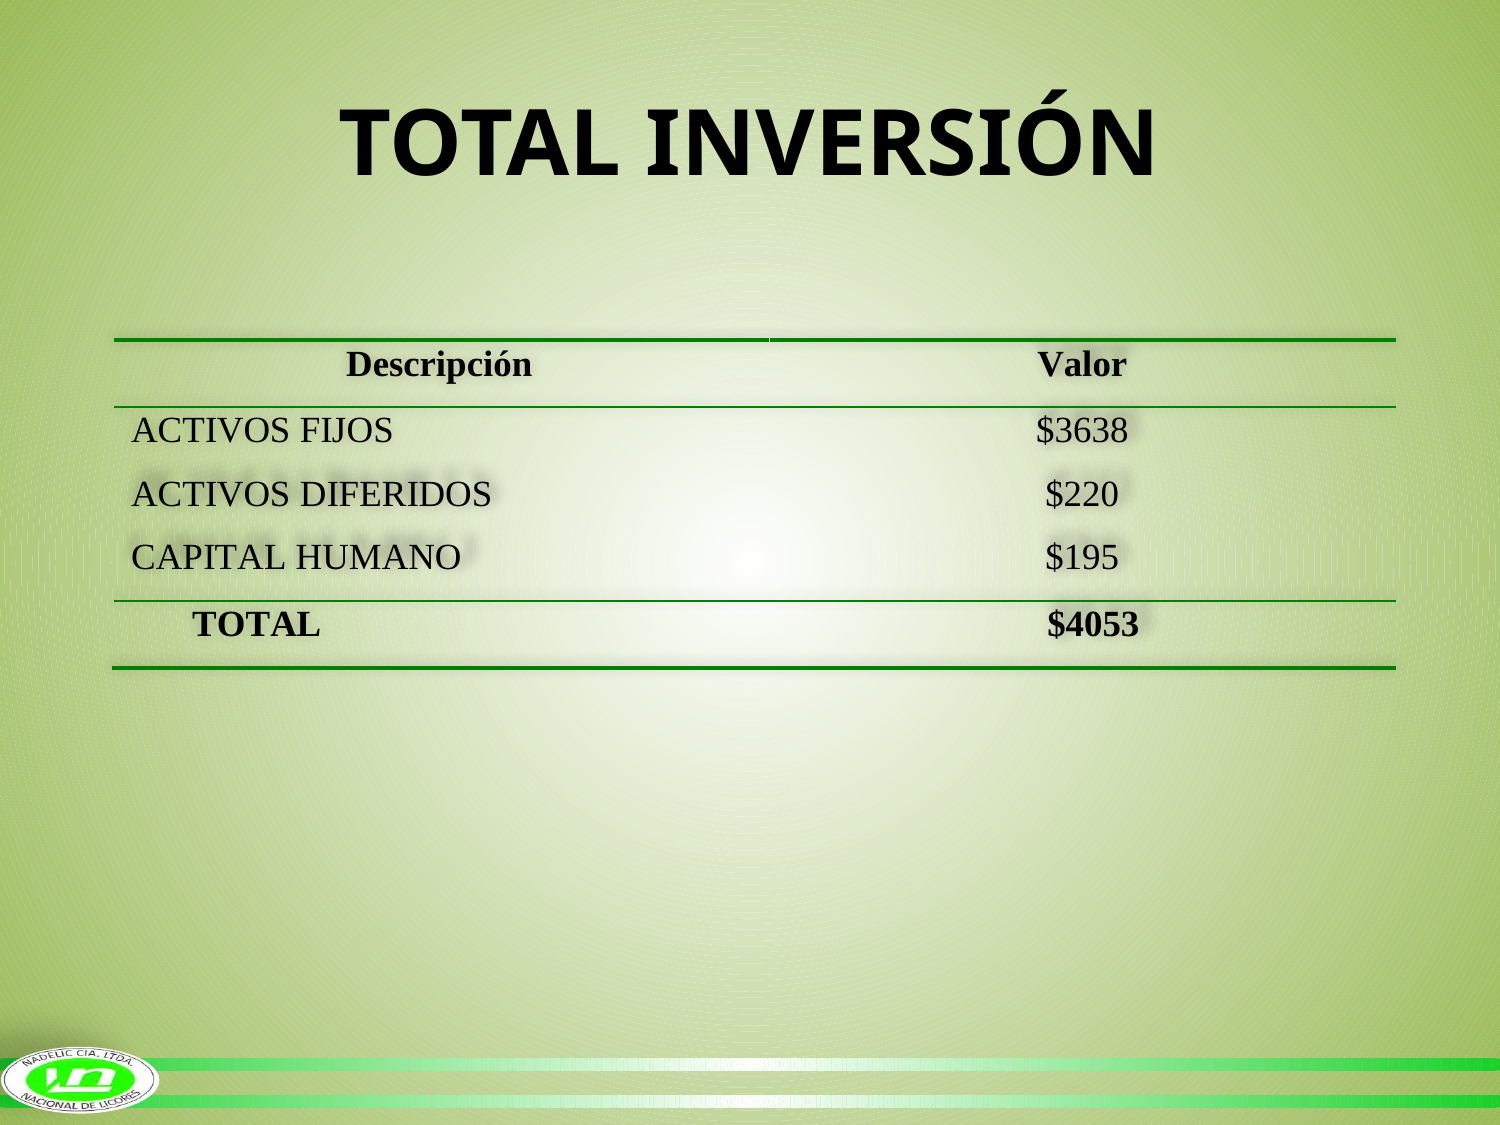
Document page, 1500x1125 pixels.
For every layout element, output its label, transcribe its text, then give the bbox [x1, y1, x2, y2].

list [111, 337, 1417, 714]
picture [1, 1046, 160, 1114]
title TOTAL INVERSIÓN [75, 45, 1425, 233]
